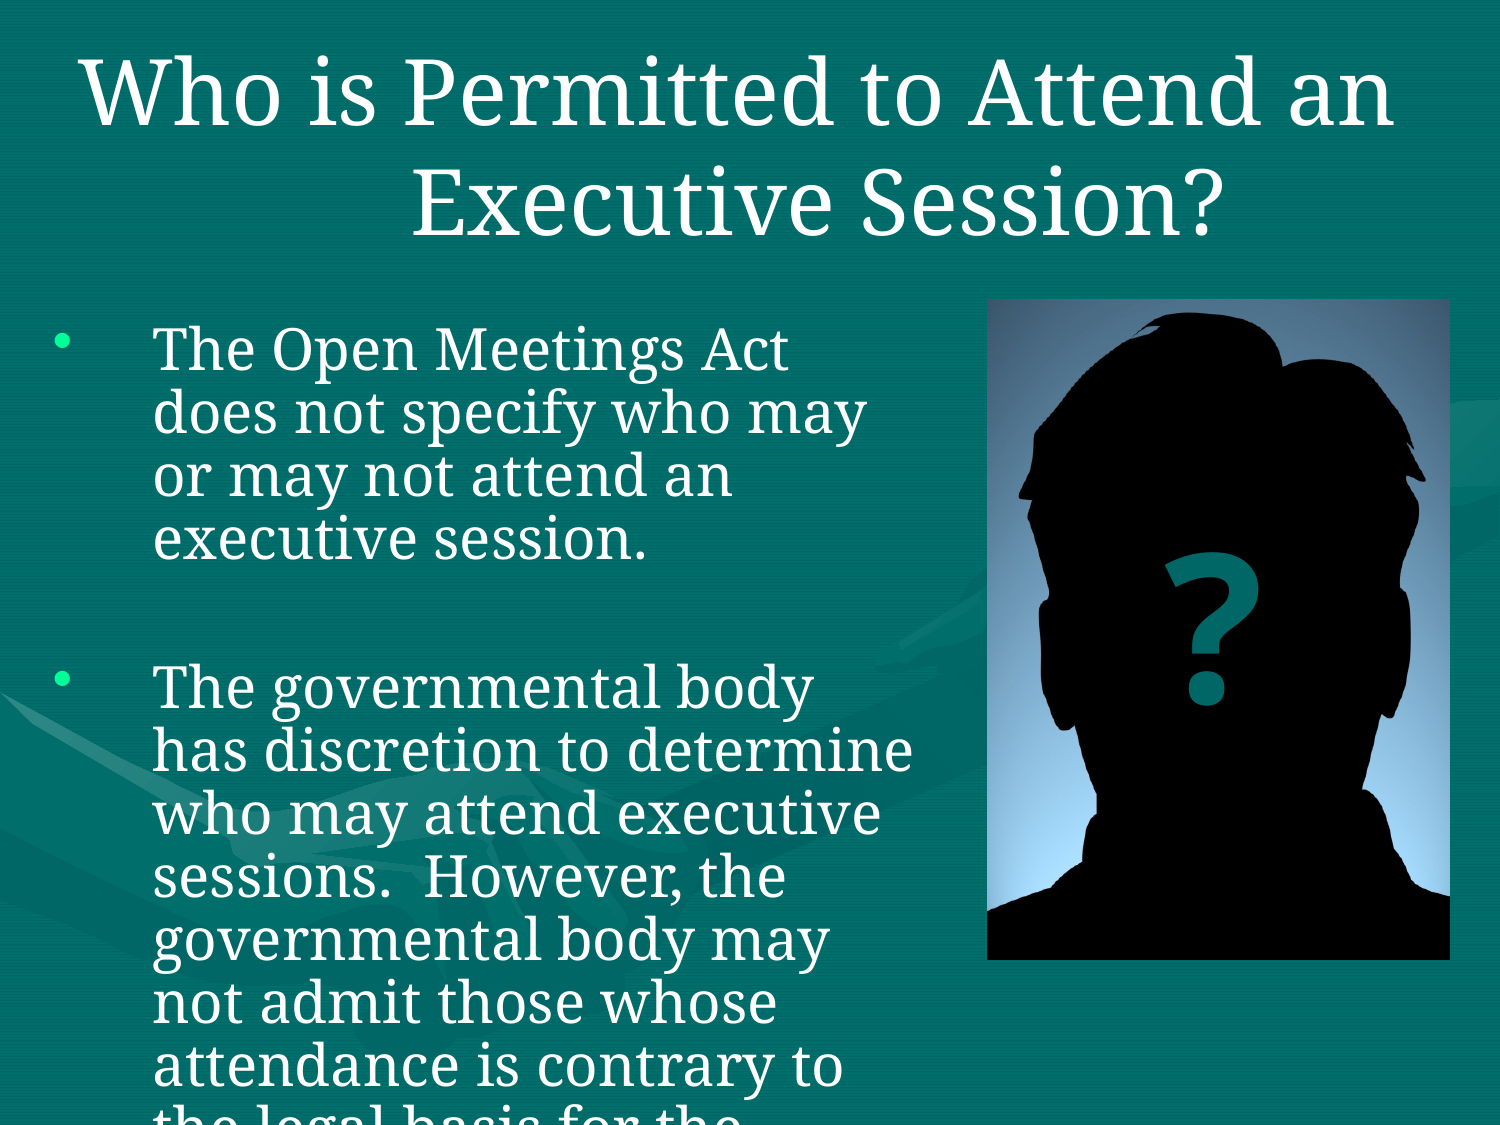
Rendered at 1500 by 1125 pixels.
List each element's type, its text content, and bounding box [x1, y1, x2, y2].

picture [987, 299, 1450, 960]
title Who is Permitted to Attend an Executive Session? [0, 50, 1500, 238]
list The Open Meetings Act does not specify who may or may not attend an executive session. The governmental body has discretion to determine who may attend executive sessions. However, the governmental body may not admit those whose attendance is contrary to the legal basis for the executive session. [37, 312, 938, 1088]
